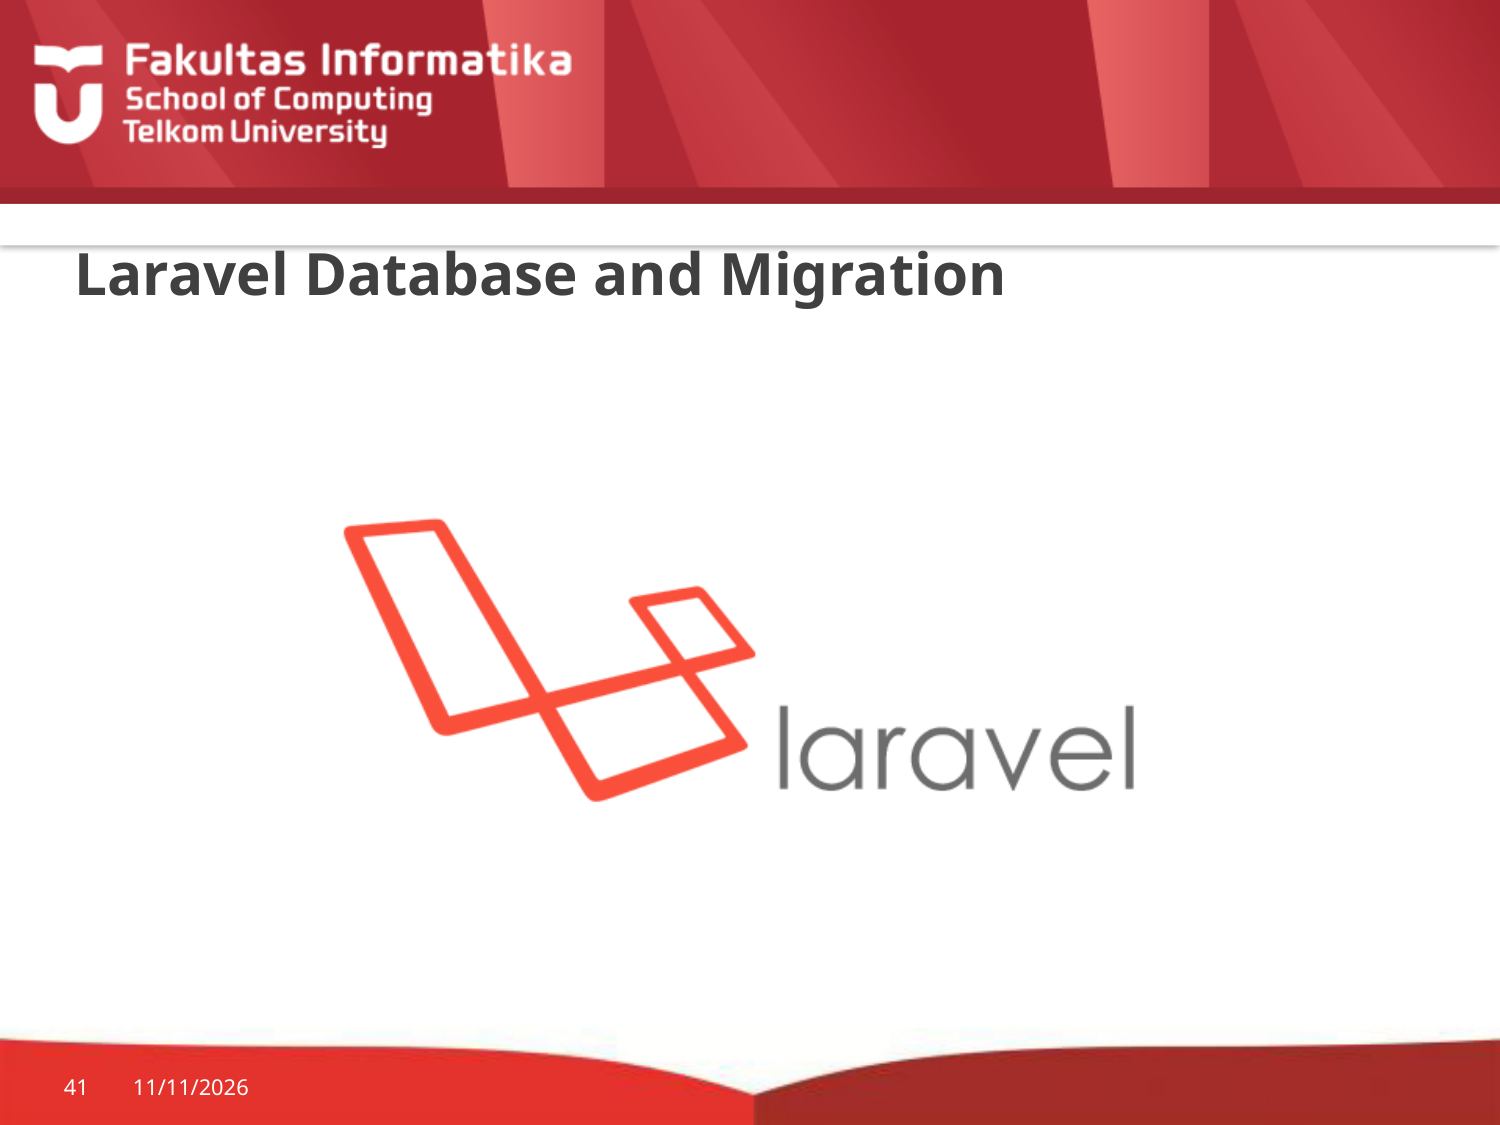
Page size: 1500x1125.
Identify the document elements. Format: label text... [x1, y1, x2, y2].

picture [0, 1024, 1500, 1125]
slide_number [132, 1058, 403, 1119]
picture [0, 0, 1500, 203]
title Laravel Database and Migration [59, 219, 1426, 325]
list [305, 495, 1181, 825]
slide_number 41 [63, 1058, 123, 1119]
